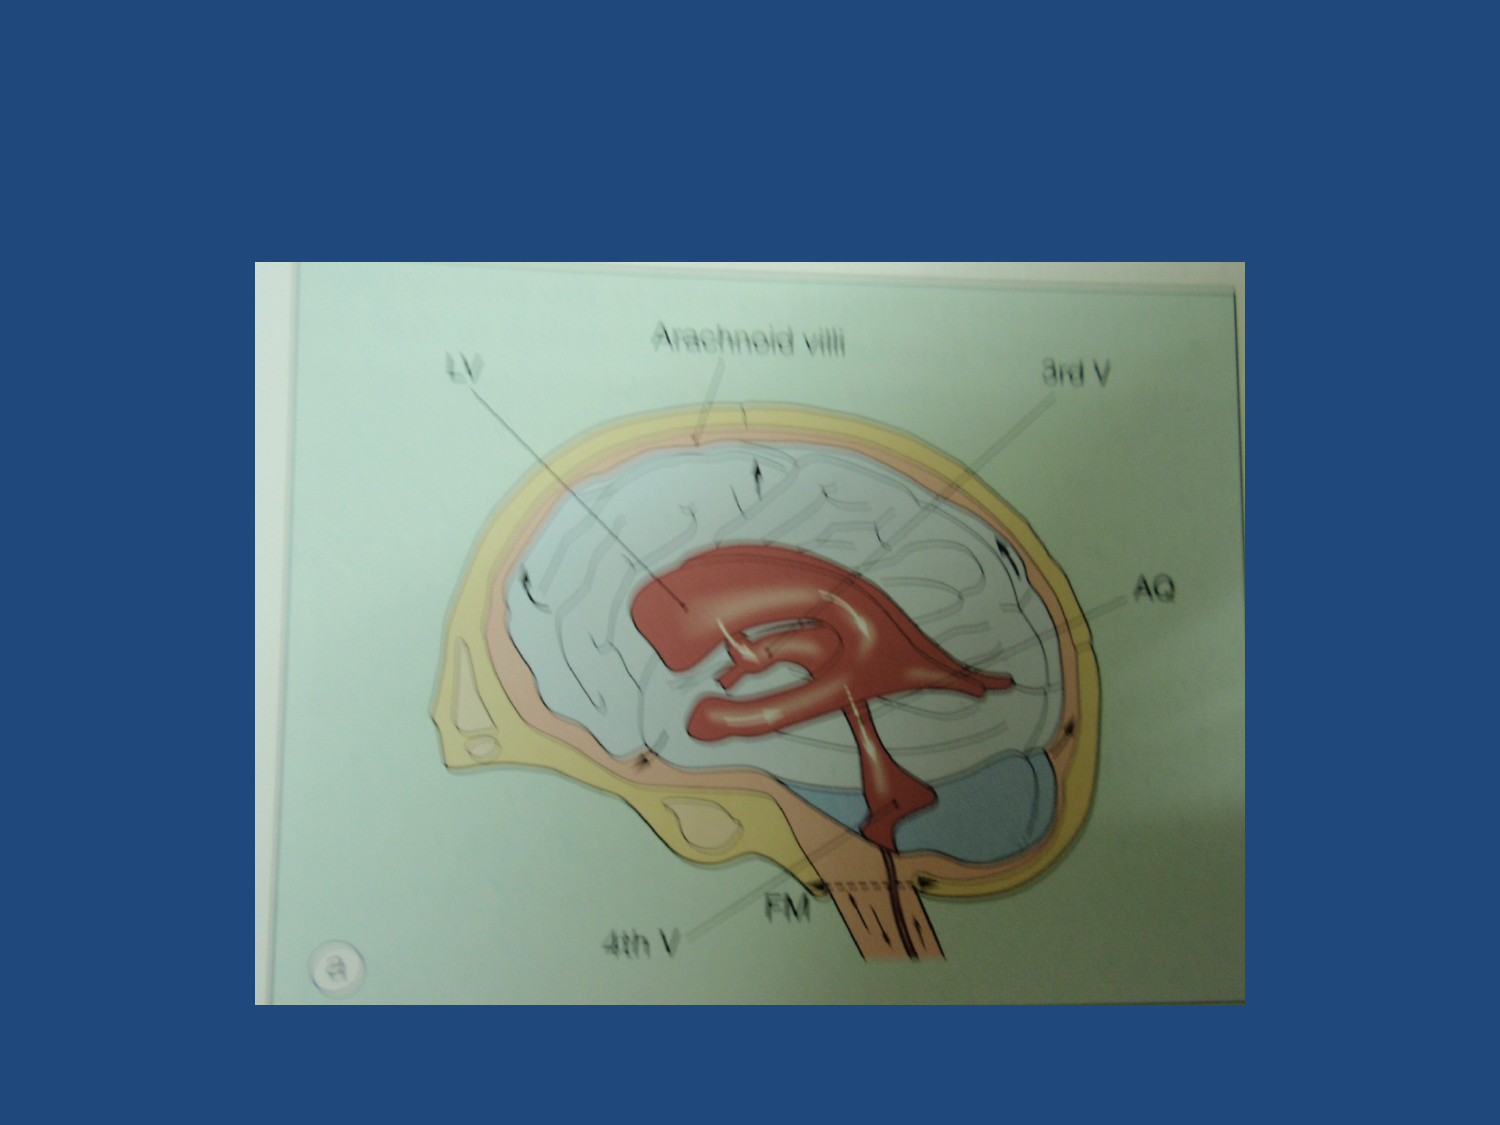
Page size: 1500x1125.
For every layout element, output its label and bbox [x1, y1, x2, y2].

list [254, 262, 1246, 1006]
